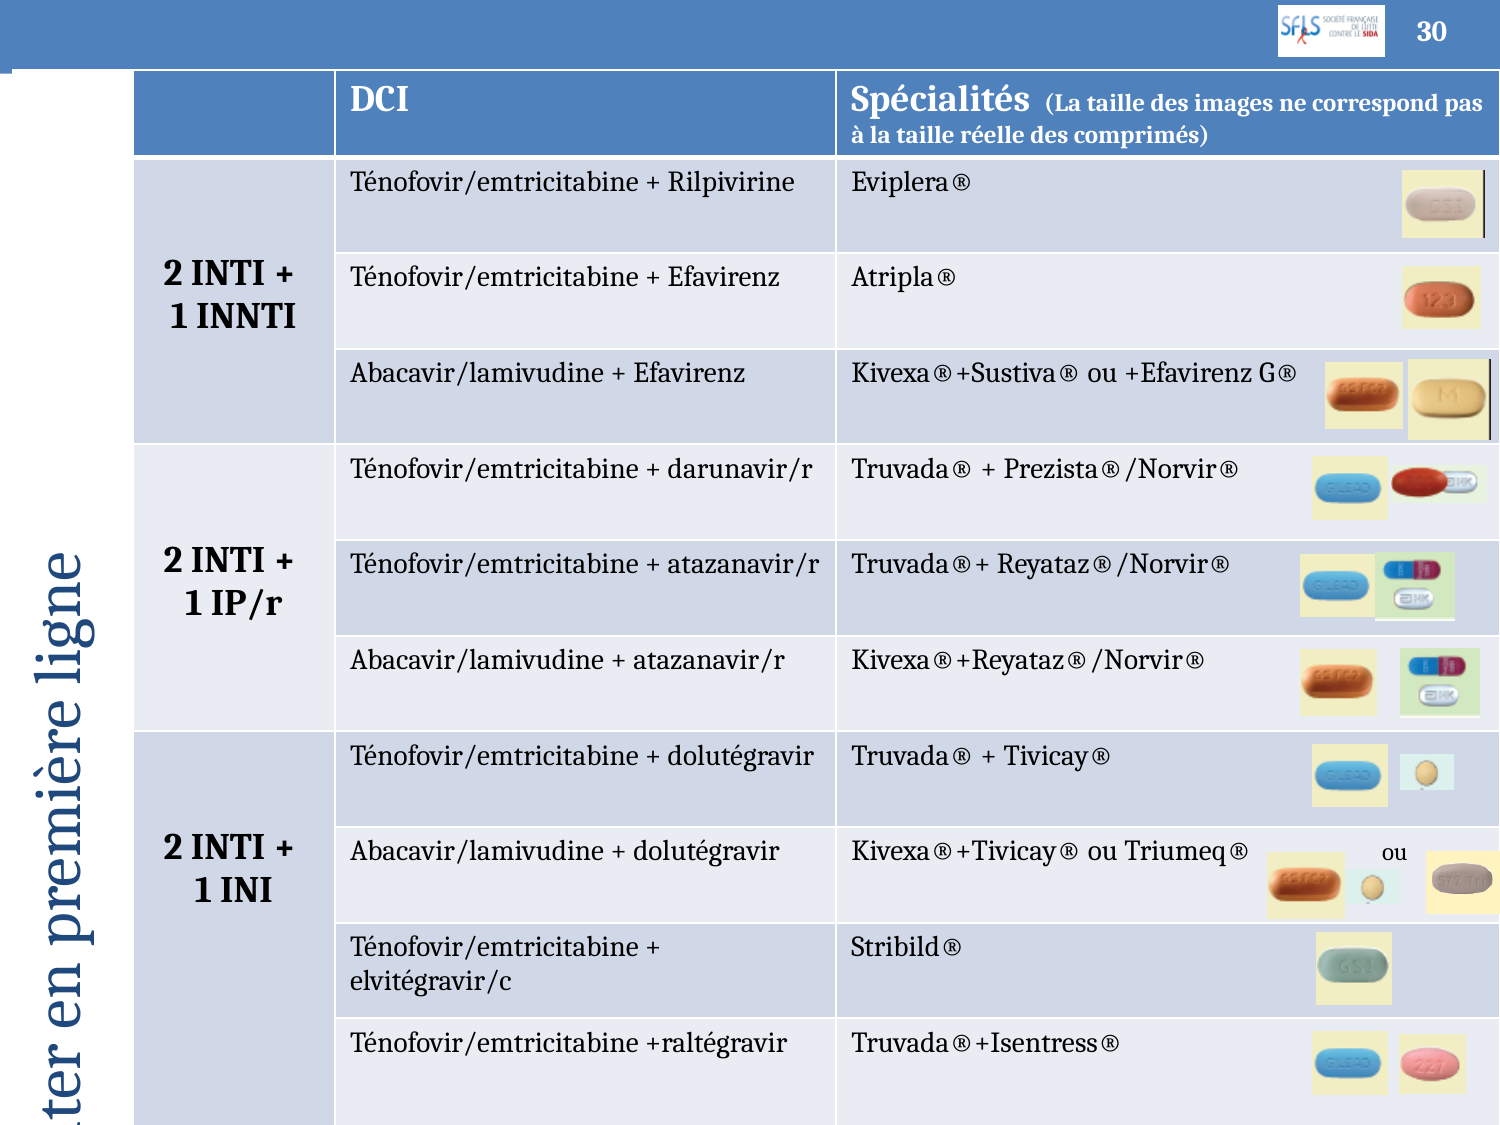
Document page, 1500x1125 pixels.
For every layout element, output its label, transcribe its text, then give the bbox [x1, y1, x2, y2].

table_cell Abacavir/lamivudine + Efavirenz [336, 350, 835, 443]
table_cell Ténofovir/emtricitabine + Rilpivirine [336, 160, 835, 252]
picture [1312, 456, 1388, 520]
picture [1401, 169, 1486, 238]
table_header [134, 71, 334, 155]
picture [1325, 362, 1403, 429]
picture [1312, 1031, 1388, 1095]
picture [1300, 649, 1378, 716]
table_cell Kivexa®+Sustiva® ou +Efavirenz G® [837, 350, 1499, 443]
table_cell 2 INTI + 1 INNTI [134, 160, 334, 443]
table_cell Stribild® [837, 924, 1499, 1017]
picture [1312, 743, 1388, 807]
table_cell Atripla® [837, 254, 1499, 348]
picture [1399, 1034, 1466, 1095]
picture [1408, 359, 1491, 440]
table_cell Ténofovir/emtricitabine +raltégravir [336, 1019, 835, 1125]
table_cell Truvada® + Prezista®/Norvir® [837, 445, 1499, 539]
table_cell Abacavir/lamivudine + atazanavir/r [336, 637, 835, 730]
picture [1300, 551, 1456, 621]
table_cell Kivexa®+Reyataz®/Norvir® [837, 637, 1499, 730]
table_cell Kivexa®+Tivicay® ou Triumeq® ou [837, 828, 1499, 922]
table_cell Ténofovir/emtricitabine + atazanavir/r [336, 541, 835, 635]
table_header DCI [336, 71, 835, 155]
table_cell 2 INTI + 1 INI [134, 732, 334, 1125]
table_cell Ténofovir/emtricitabine + darunavir/r [336, 445, 835, 539]
table_cell Truvada® + Tivicay® [837, 732, 1499, 826]
picture [1316, 932, 1392, 1005]
picture [1401, 266, 1481, 330]
table_cell Ténofovir/emtricitabine + Efavirenz [336, 254, 835, 348]
picture [1400, 648, 1481, 718]
slide_number 30 [1402, 3, 1500, 57]
table_cell Truvada®+ Reyataz®/Norvir® [837, 541, 1499, 635]
picture [1391, 464, 1487, 503]
table_header Comment traiter en première ligne [14, 71, 132, 1125]
picture [1426, 851, 1500, 915]
picture [1267, 852, 1345, 919]
table_cell Abacavir/lamivudine + dolutégravir [336, 828, 835, 922]
table_header Spécialités (La taille des images ne correspond pas à la taille réelle des comprimés) [837, 71, 1499, 155]
table_cell Eviplera® [837, 160, 1499, 252]
table_cell 2 INTI + 1 IP/r [134, 445, 334, 730]
picture [1278, 5, 1385, 57]
table_cell Truvada®+Isentress® [837, 1019, 1499, 1125]
picture [1400, 754, 1454, 790]
table_cell Ténofovir/emtricitabine + elvitégravir/c [336, 924, 835, 1017]
picture [1346, 869, 1400, 904]
table_cell Ténofovir/emtricitabine + dolutégravir [336, 732, 835, 826]
